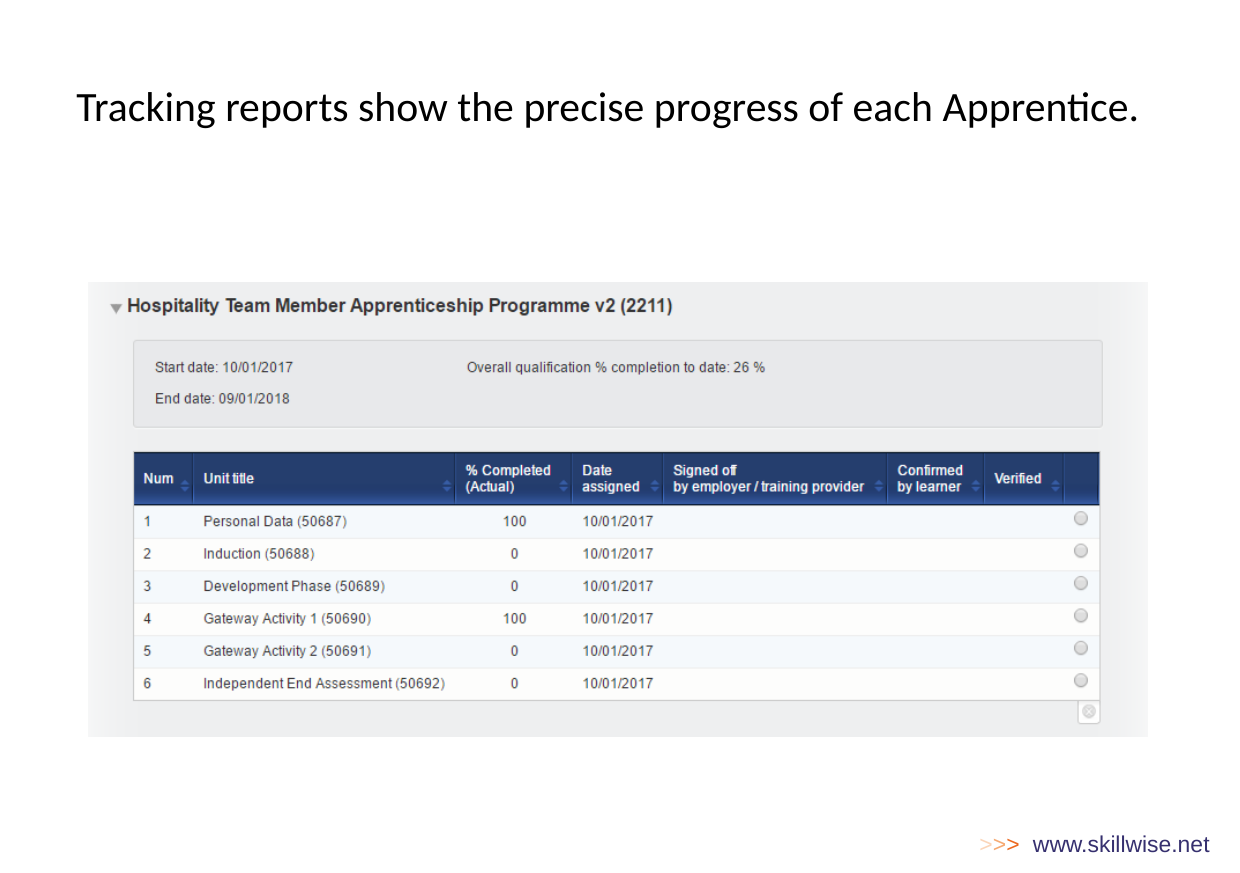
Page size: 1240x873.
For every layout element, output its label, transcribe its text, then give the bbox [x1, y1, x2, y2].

text_box Tracking reports show the precise progress of each Apprentice. [76, 82, 1147, 131]
text_box >>> www.skillwise.net [979, 831, 1211, 873]
picture [87, 282, 1149, 737]
